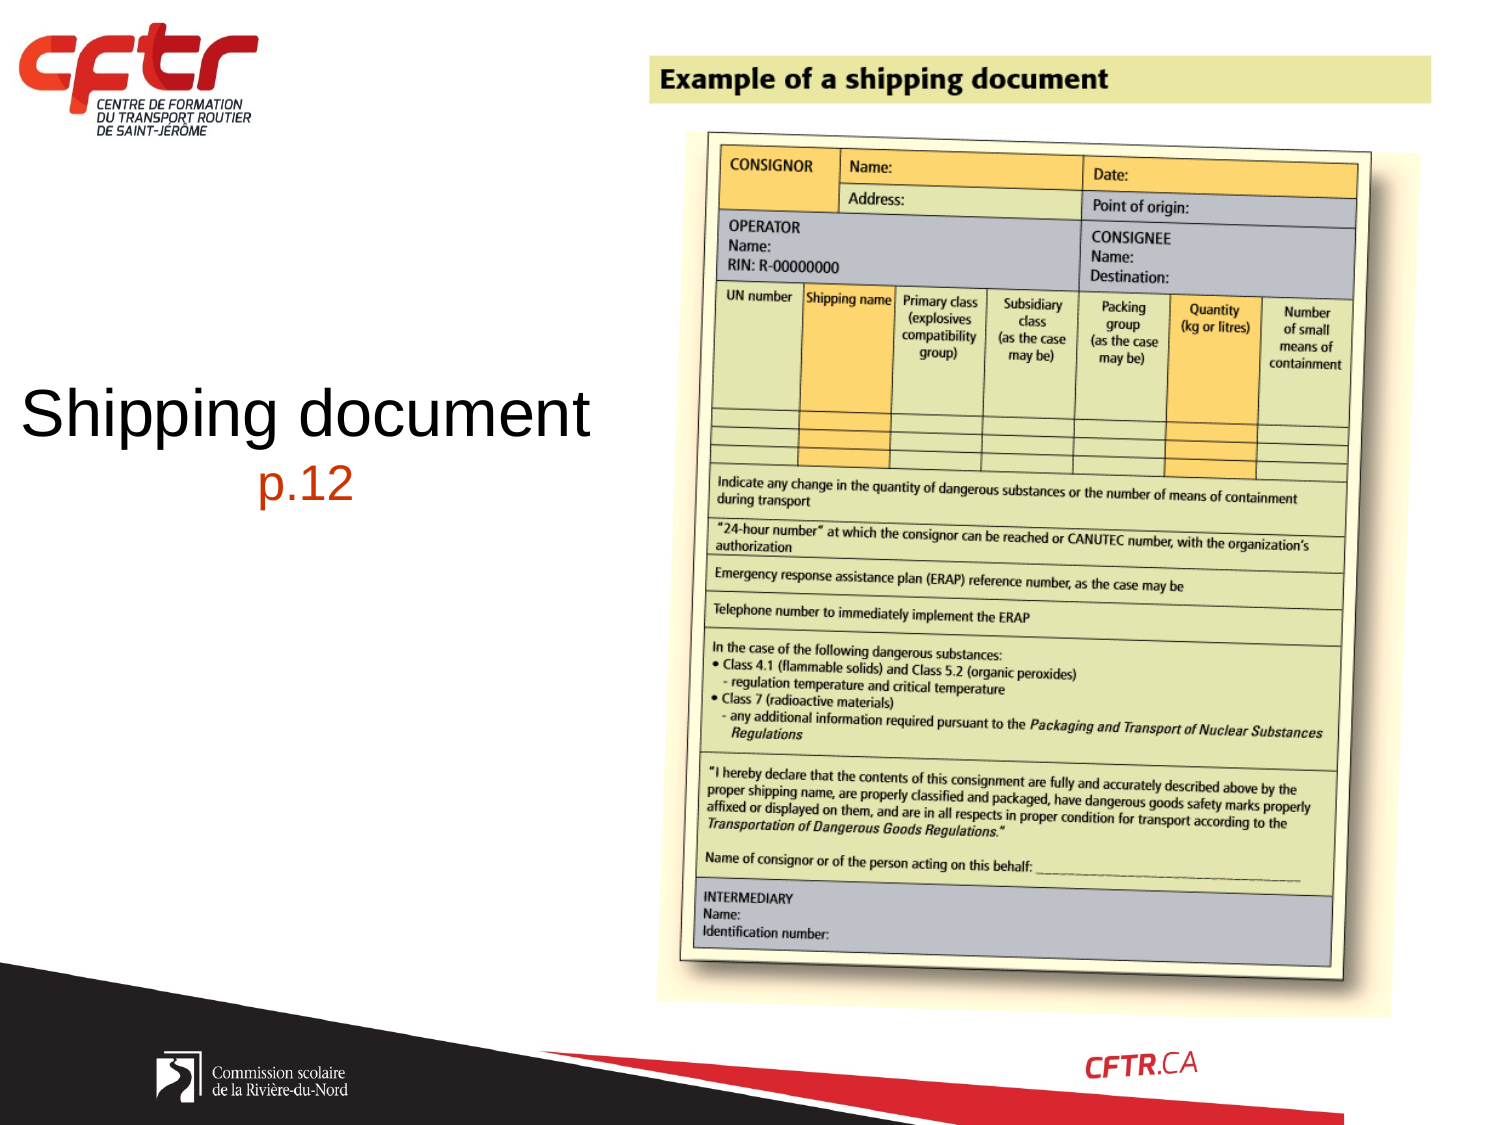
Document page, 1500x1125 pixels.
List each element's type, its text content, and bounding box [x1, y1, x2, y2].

text_box Shipping document p.12 [5, 362, 606, 598]
picture [0, 42, 1453, 1125]
picture [2, 9, 275, 149]
